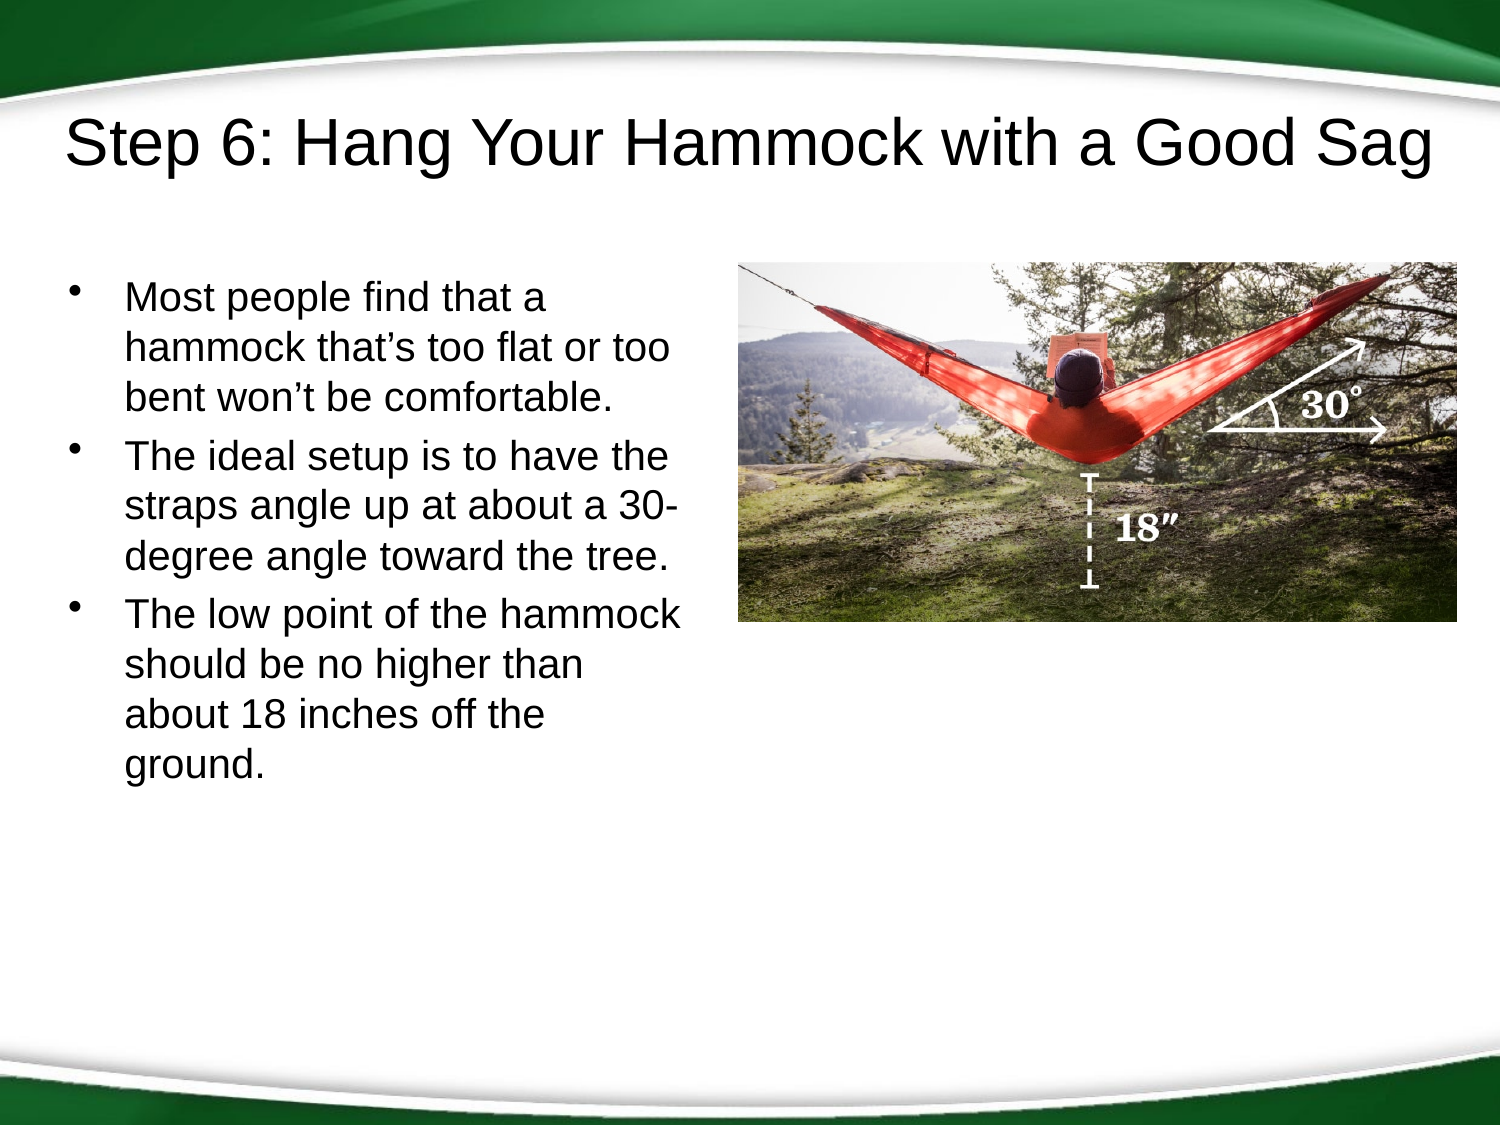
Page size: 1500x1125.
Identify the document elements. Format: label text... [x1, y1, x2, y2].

list Most people find that a hammock that’s too flat or too bent won’t be comfortable. The ideal setup is to have the straps angle up at about a 30-degree angle toward the tree. The low point of the hammock should be no higher than about 18 inches off the ground. [53, 262, 715, 1005]
picture [0, 0, 1500, 1125]
title Step 6: Hang Your Hammock with a Good Sag [41, 45, 1459, 233]
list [738, 262, 1457, 622]
